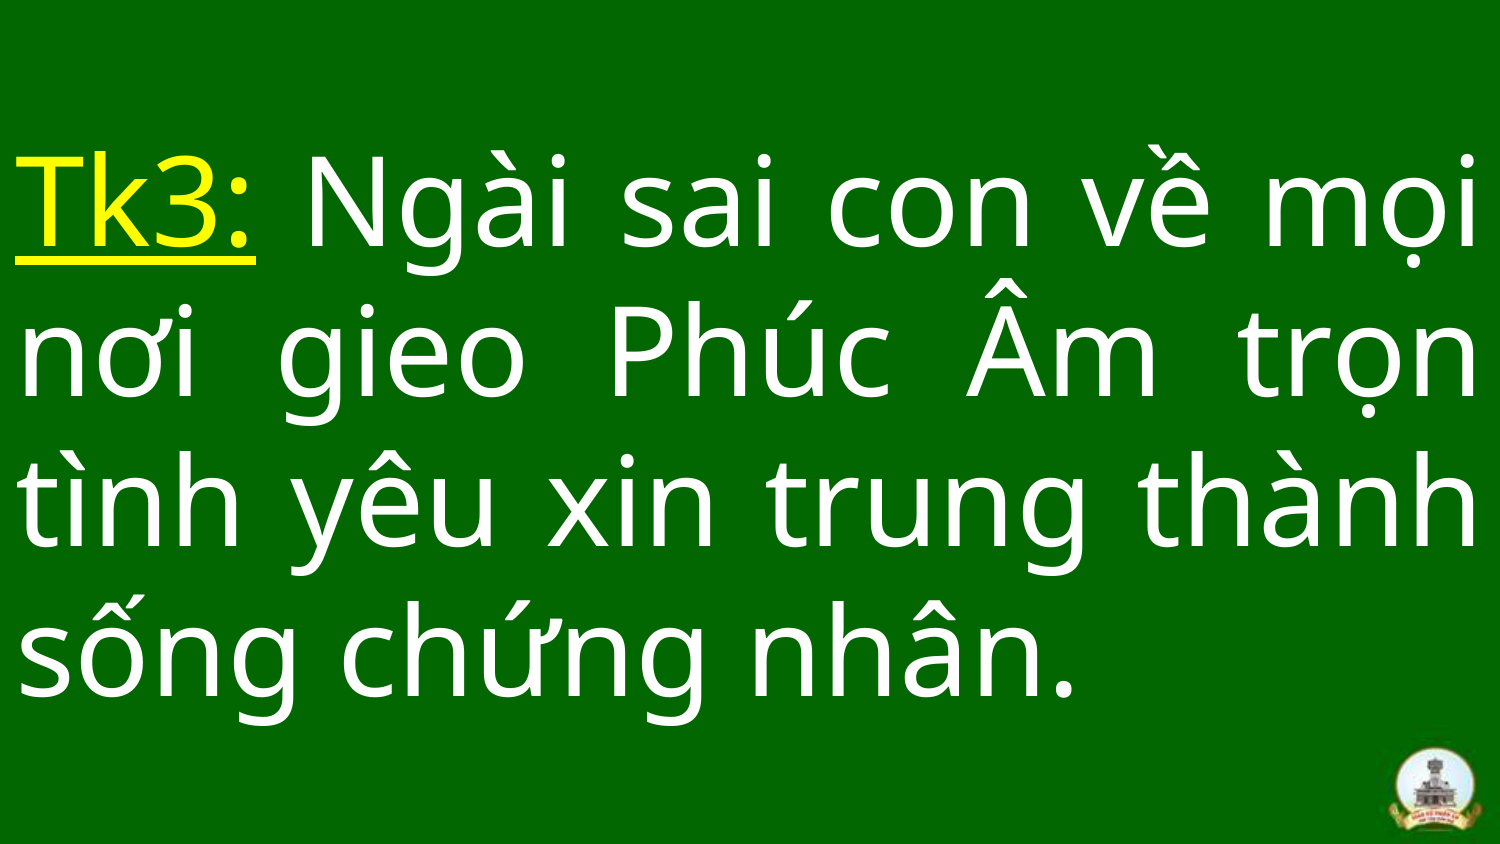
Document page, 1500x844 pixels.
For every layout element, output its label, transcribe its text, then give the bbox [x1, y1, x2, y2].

title Tk3: Ngài sai con về mọi nơi gieo Phúc Âm trọn tình yêu xin trung thành sống chứng nhân. [0, 0, 1500, 844]
